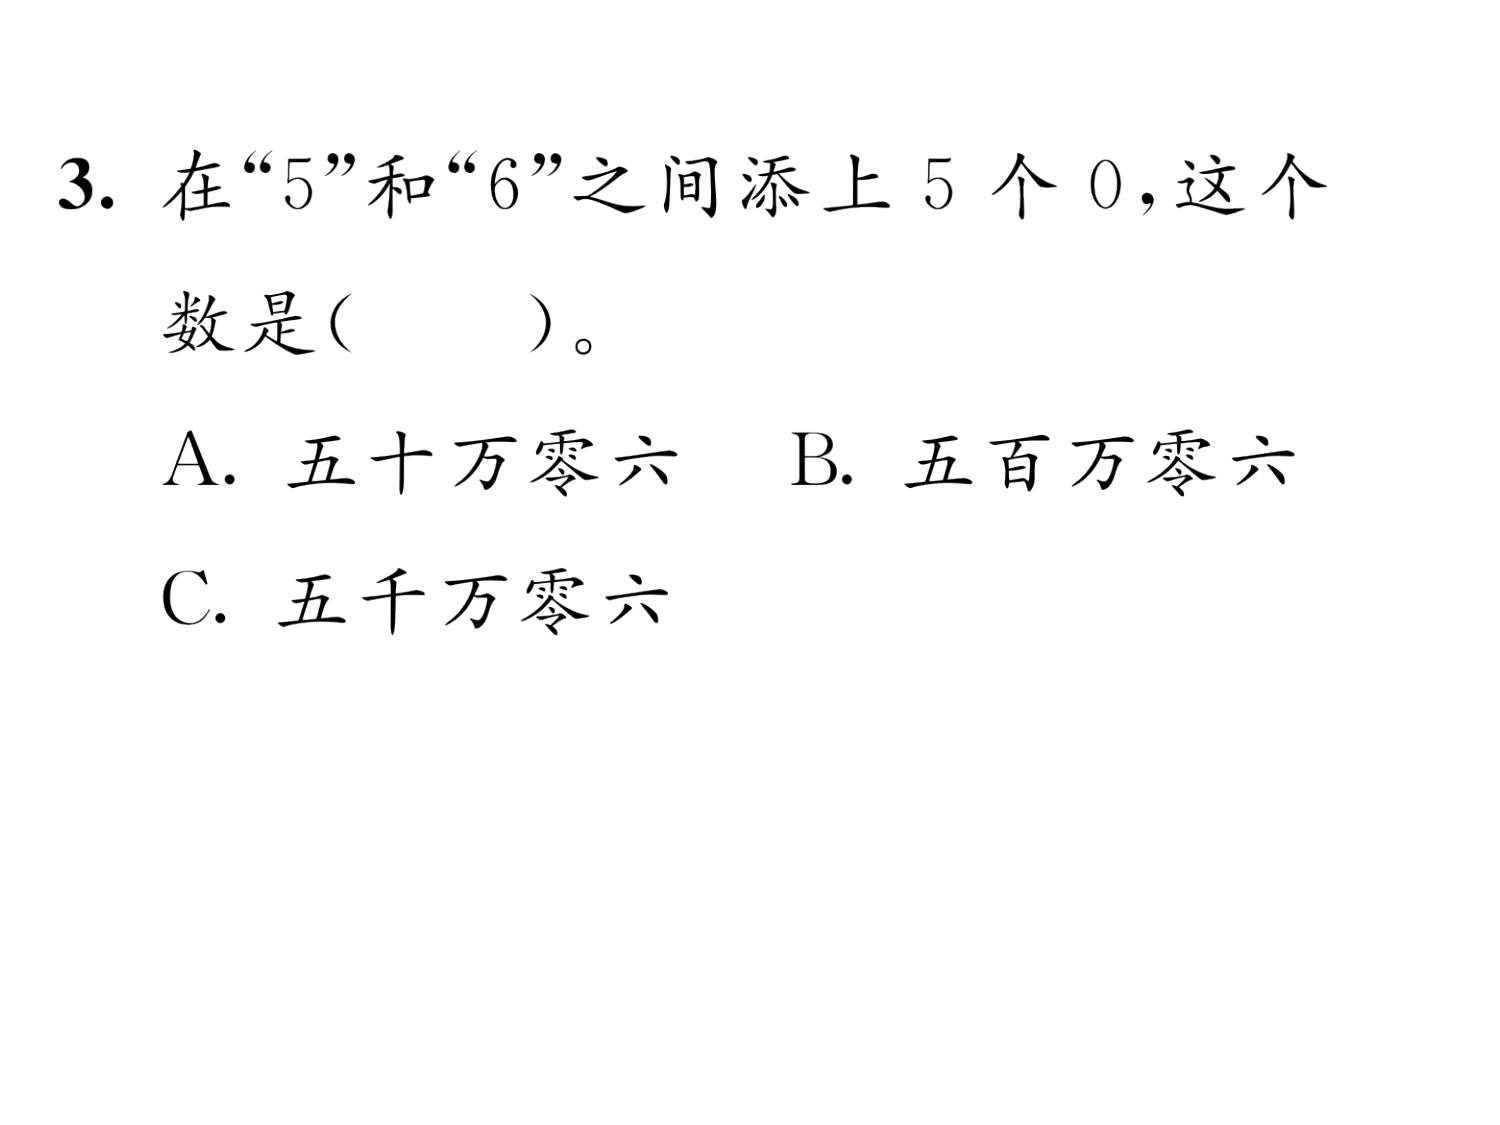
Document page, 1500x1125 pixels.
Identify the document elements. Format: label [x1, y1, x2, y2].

picture [52, 125, 1471, 680]
